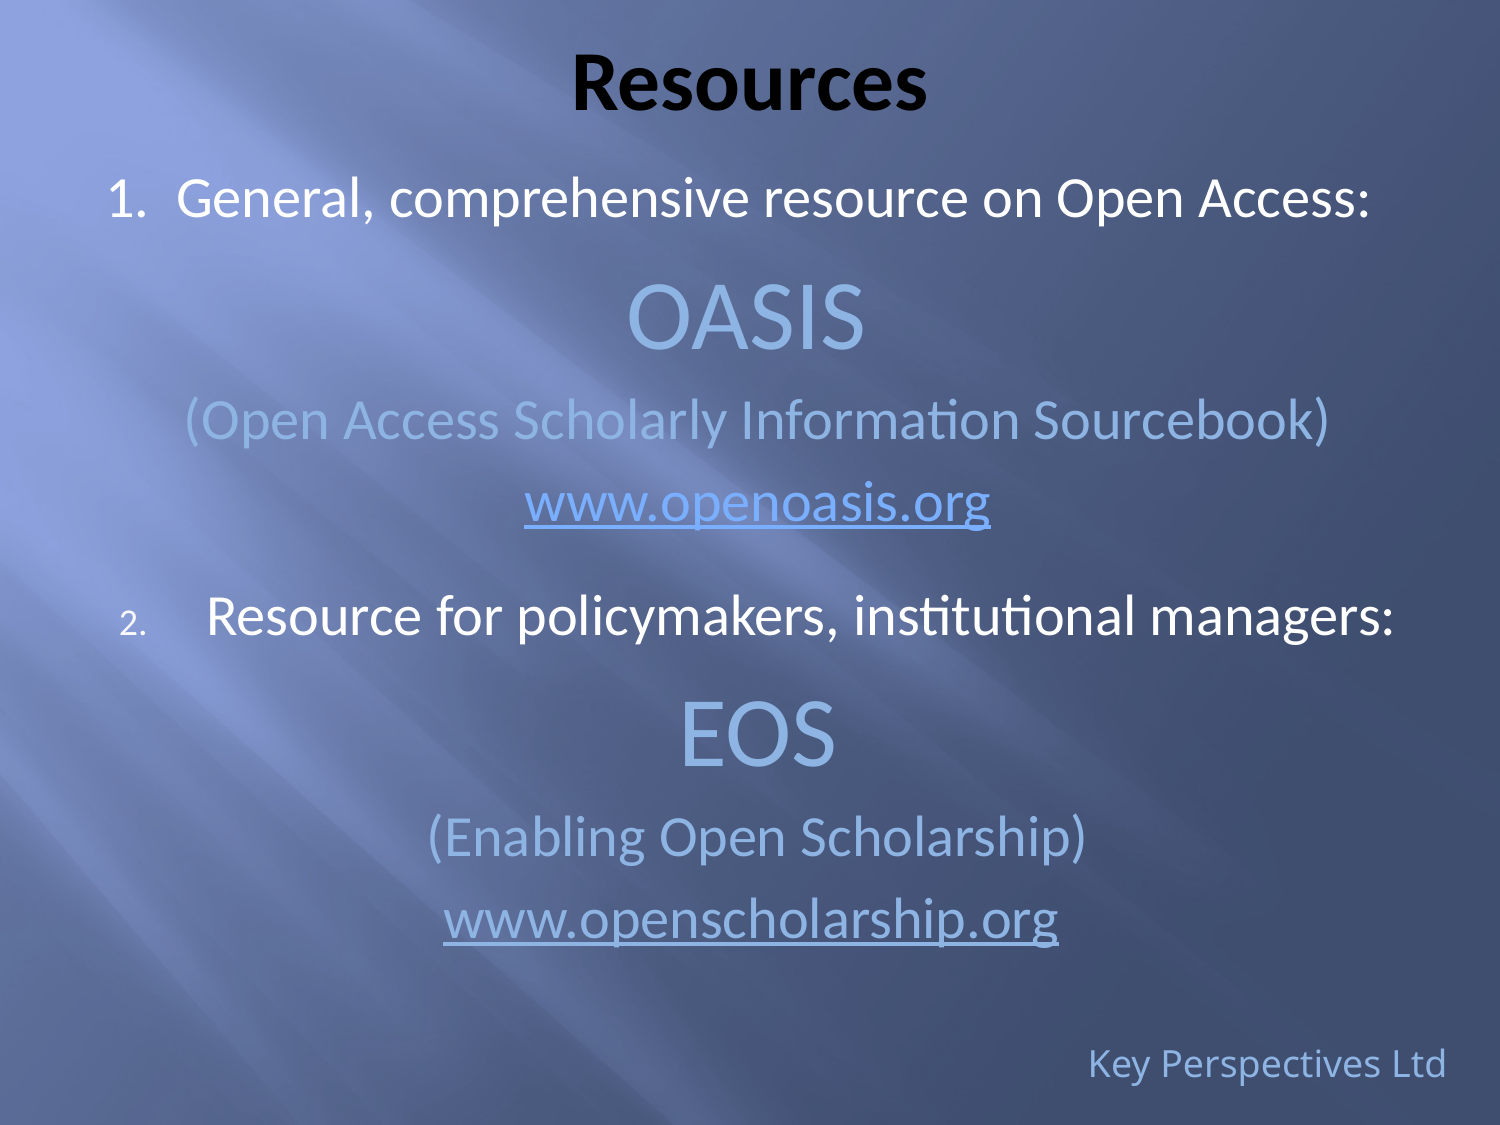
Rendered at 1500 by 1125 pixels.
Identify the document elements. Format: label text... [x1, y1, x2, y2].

title Resources [75, 0, 1425, 152]
text_box Key Perspectives Ltd [1024, 1032, 1463, 1092]
list 1. General, comprehensive resource on Open Access: OASIS (Open Access Scholarly Information Sourcebook) www.openoasis.org Resource for policymakers, institutional managers: EOS (Enabling Open Scholarship) www.openscholarship.org [75, 152, 1425, 1035]
